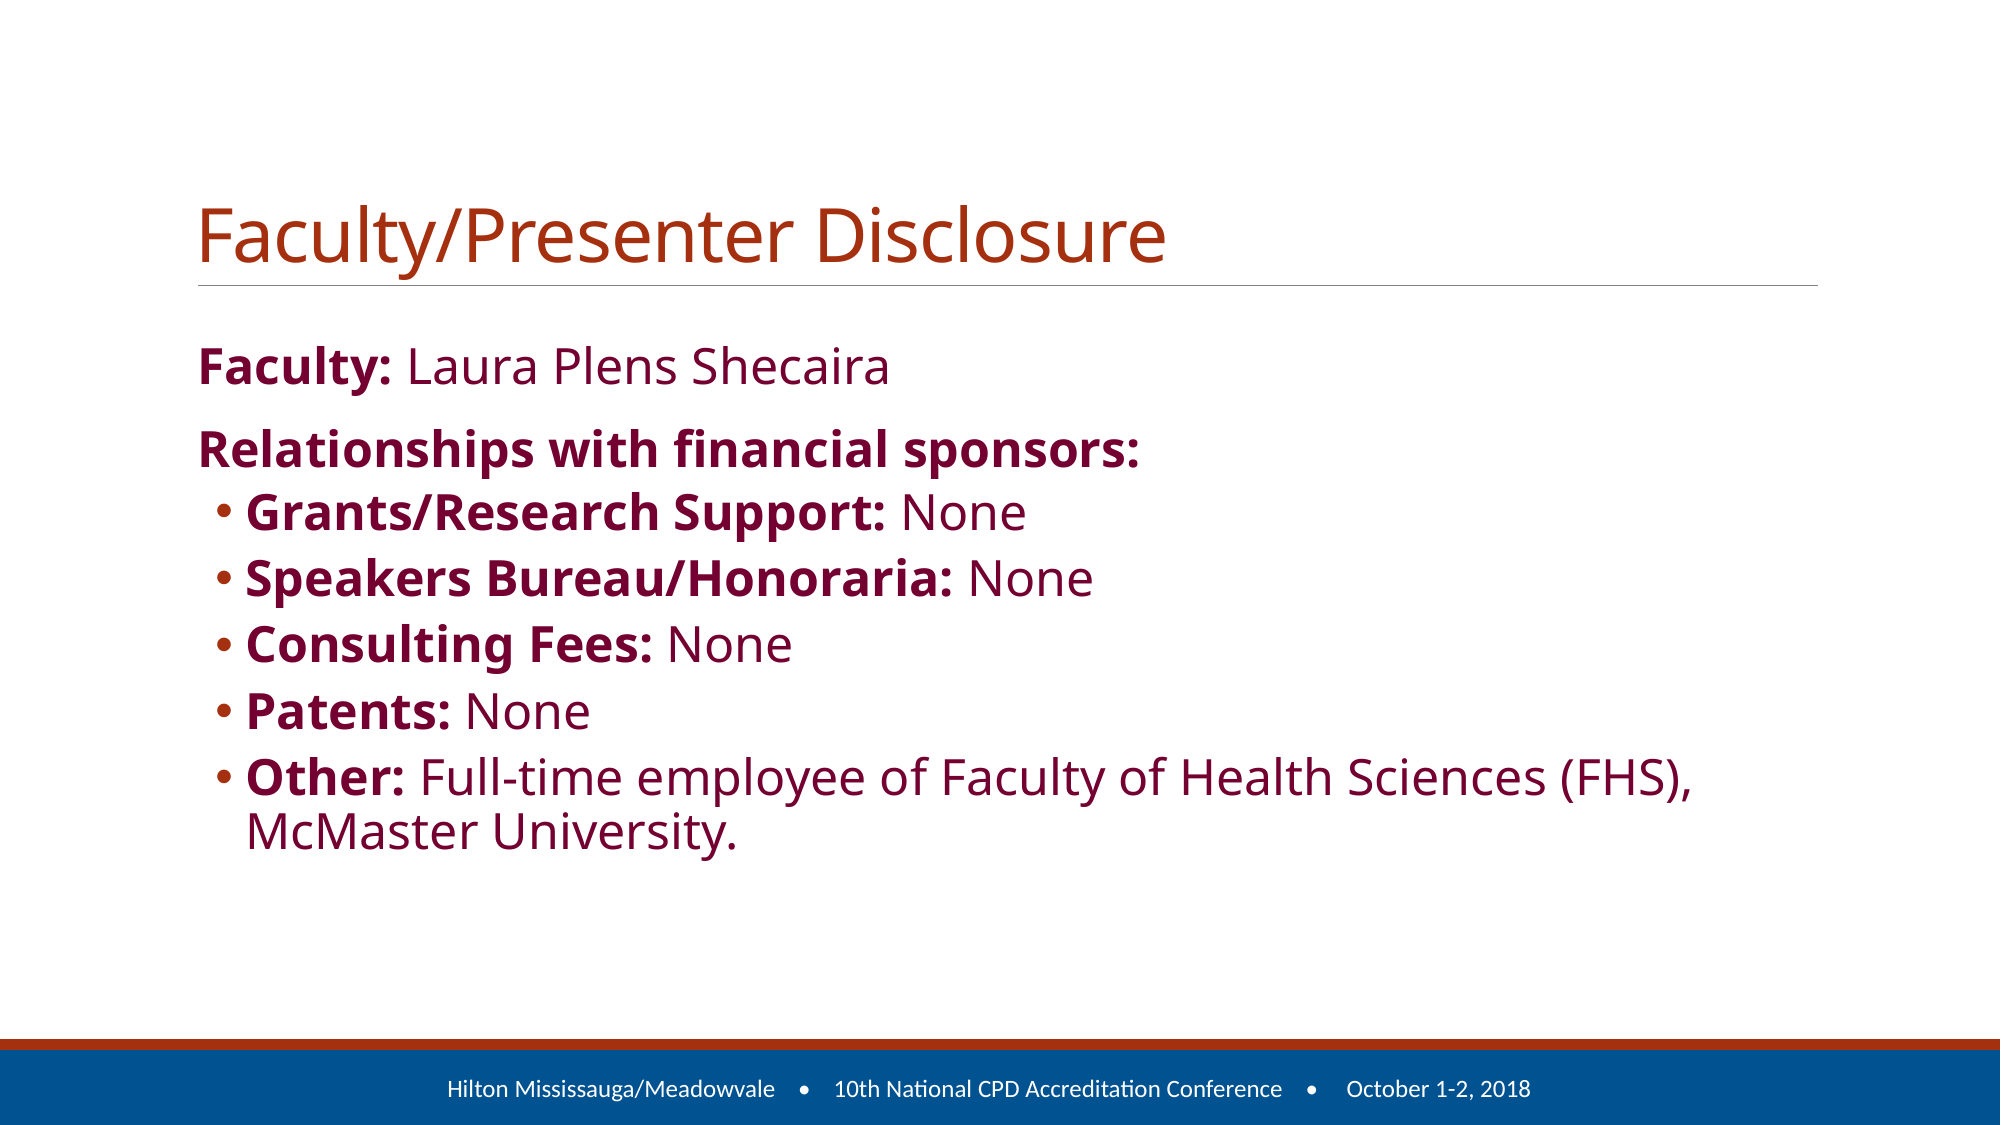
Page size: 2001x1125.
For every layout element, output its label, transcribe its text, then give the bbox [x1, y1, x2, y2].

title Faculty/Presenter Disclosure [180, 47, 1830, 285]
list Faculty: Laura Plens Shecaira Relationships with financial sponsors: Grants/Research Support: None Speakers Bureau/Honoraria: None Consulting Fees: None Patents: None Other: Full-time employee of Faculty of Health Sciences (FHS), McMaster University. [182, 333, 1833, 994]
footer Hilton Mississauga/Meadowvale • 10th National CPD Accreditation Conference • October 1-2, 2018 [432, 1060, 1580, 1115]
